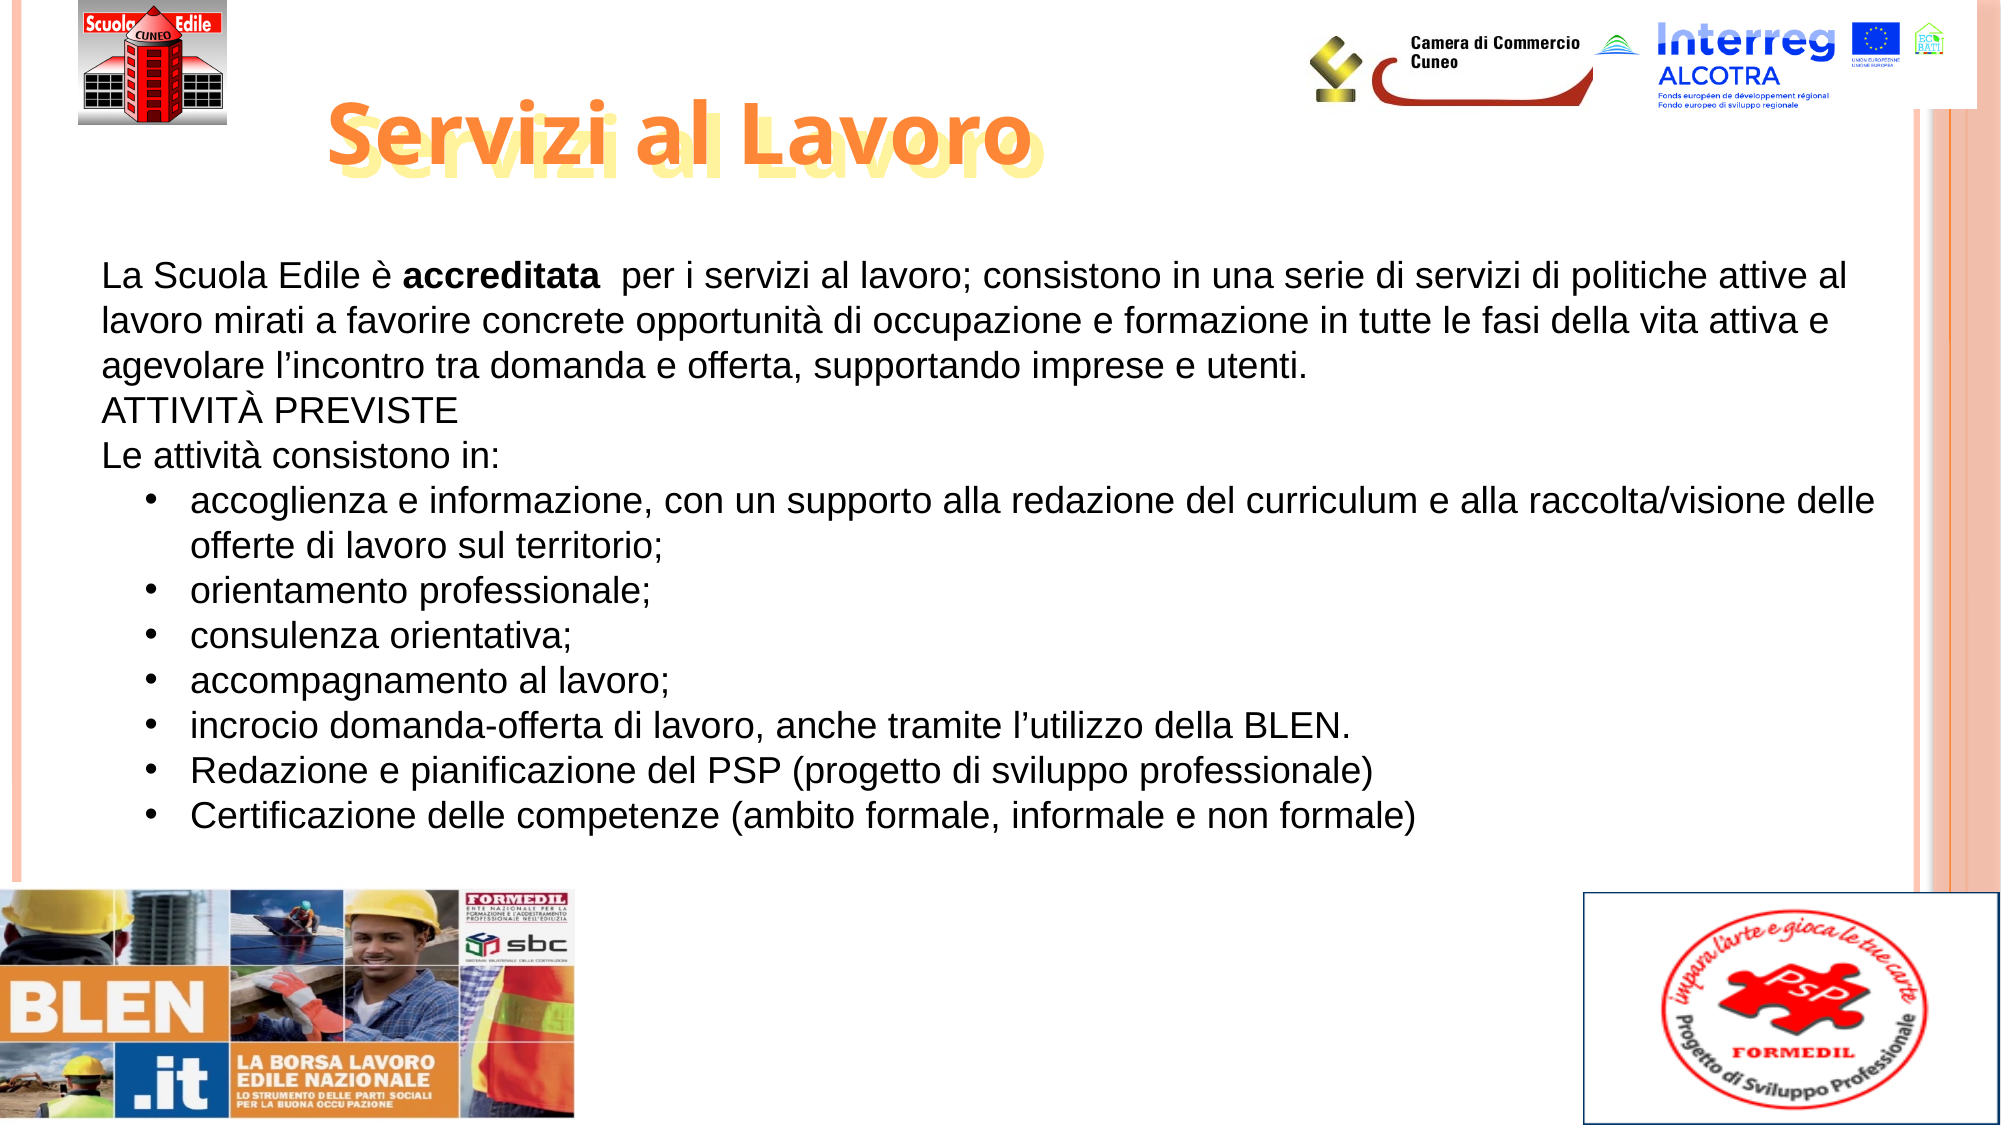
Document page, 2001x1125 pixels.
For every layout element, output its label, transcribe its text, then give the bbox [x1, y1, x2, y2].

text_box La Scuola Edile è accreditata per i servizi al lavoro; consistono in una serie di servizi di politiche attive al lavoro mirati a favorire concrete opportunità di occupazione e formazione in tutte le fasi della vita attiva e agevolare l’incontro tra domanda e offerta, supportando imprese e utenti. ATTIVITÀ PREVISTE Le attività consistono in: accoglienza e informazione, con un supporto alla redazione del curriculum e alla raccolta/visione delle offerte di lavoro sul territorio; orientamento professionale; consulenza orientativa; accompagnamento al lavoro; incrocio domanda-offerta di lavoro, anche tramite l’utilizzo della BLEN. Redazione e pianificazione del PSP (progetto di sviluppo professionale) Certificazione delle competenze (ambito formale, informale e non formale) [86, 243, 1930, 889]
text_box Servizi al Lavoro [311, 52, 2000, 189]
picture [1305, 0, 1977, 170]
picture [77, 0, 227, 126]
picture [0, 882, 576, 1125]
picture [1582, 891, 2000, 1125]
